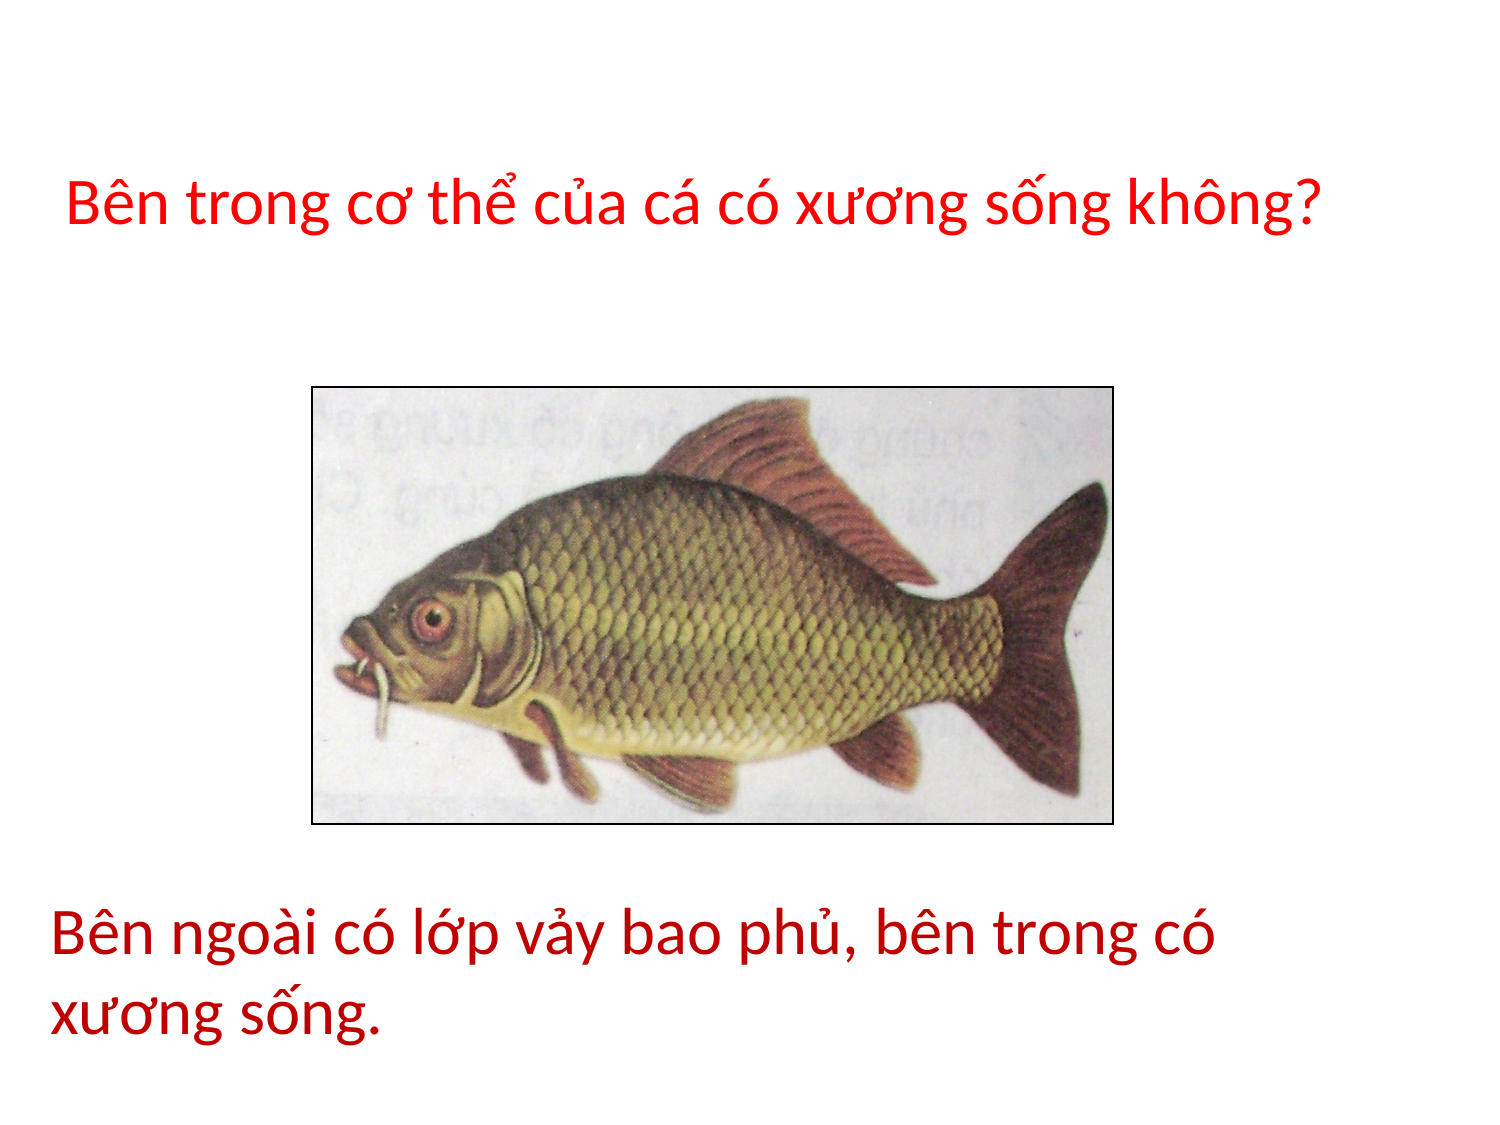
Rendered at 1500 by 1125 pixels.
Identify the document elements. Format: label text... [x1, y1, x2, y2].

text_box Bên trong cơ thể của cá có xương sống không? [36, 150, 1475, 246]
picture [312, 387, 1113, 824]
text_box Bên ngoài có lớp vảy bao phủ, bên trong có xương sống. [36, 880, 1475, 1056]
